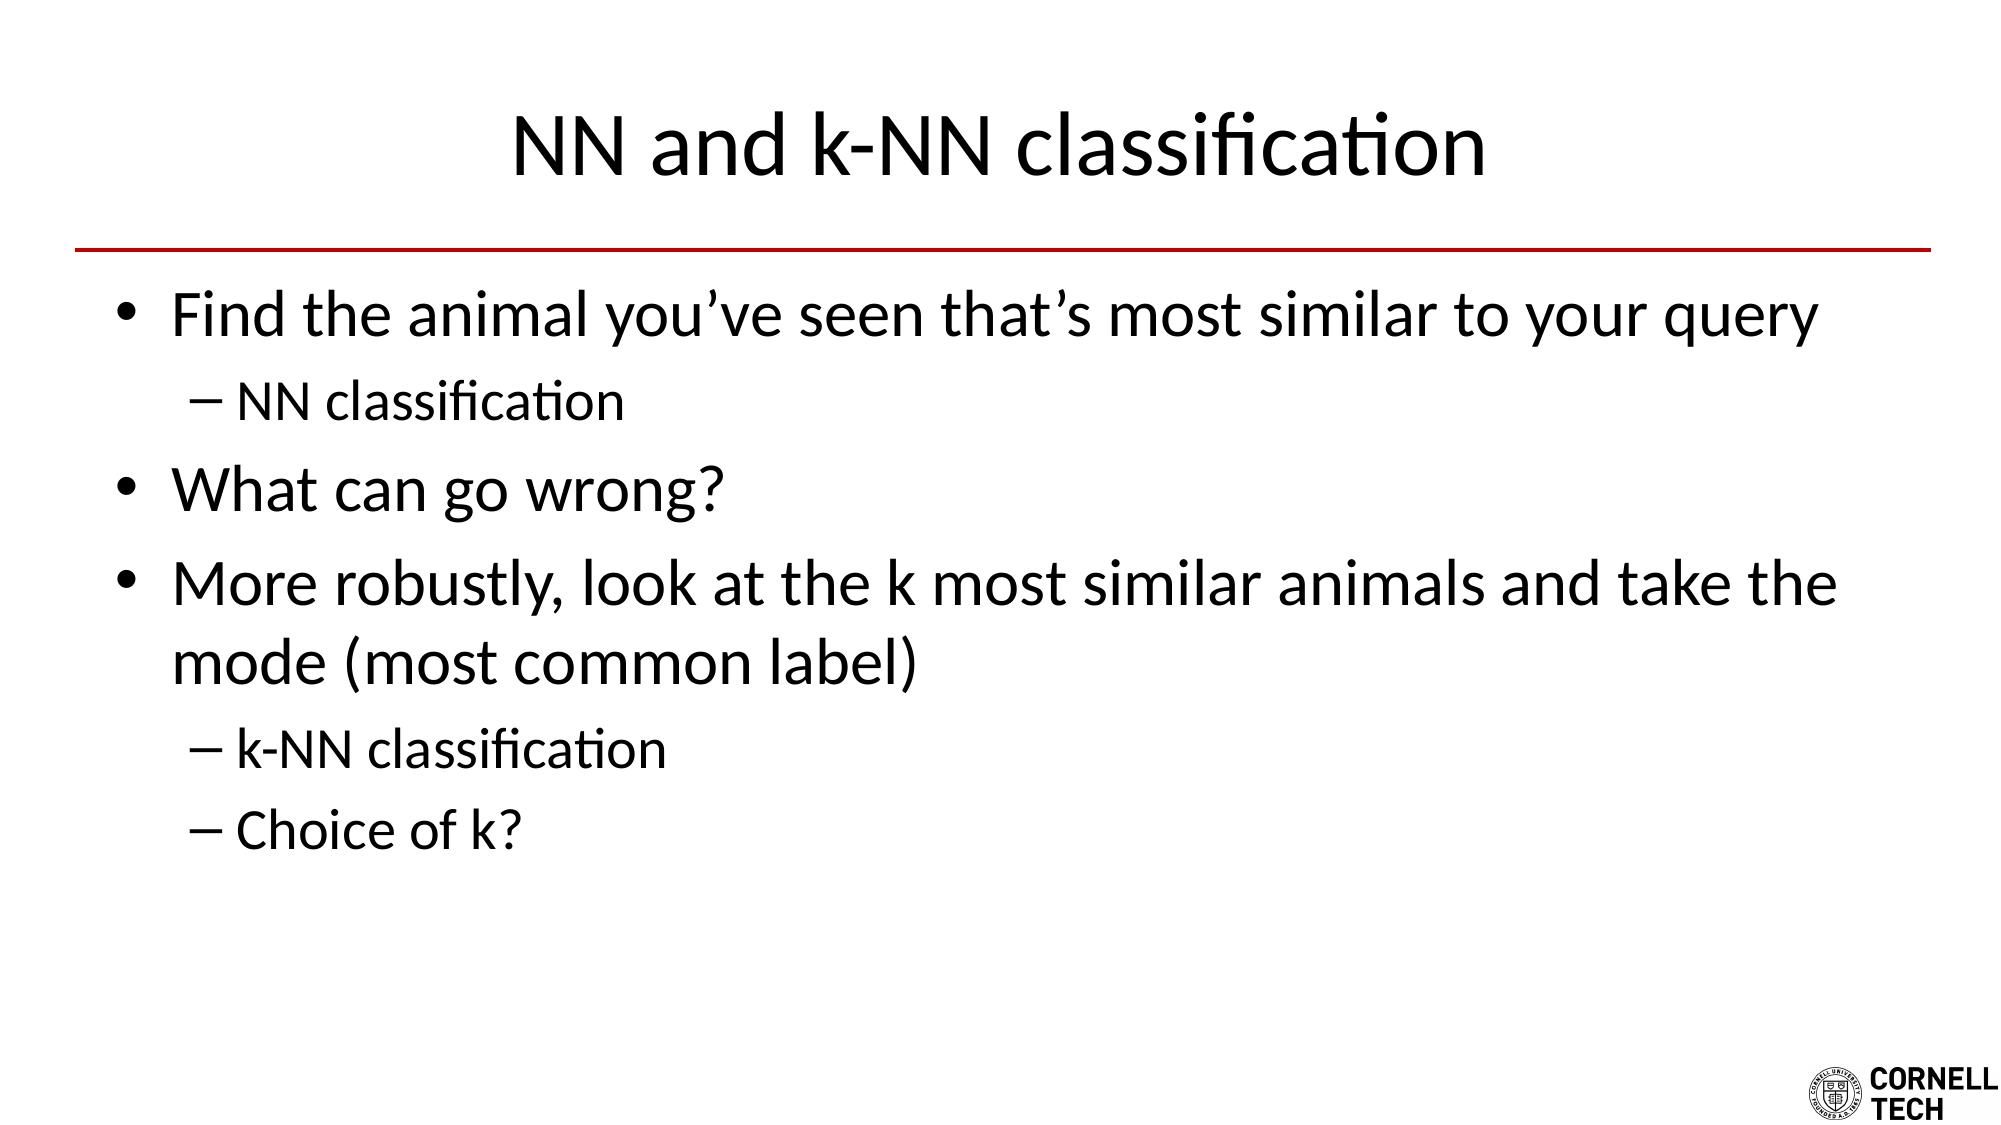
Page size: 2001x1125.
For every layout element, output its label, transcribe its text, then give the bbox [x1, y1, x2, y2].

list Find the animal you’ve seen that’s most similar to your query NN classification What can go wrong? More robustly, look at the k most similar animals and take the mode (most common label) k-NN classification Choice of k? [99, 262, 1900, 1005]
picture [1809, 1067, 1998, 1120]
title NN and k-NN classification [99, 45, 1900, 233]
